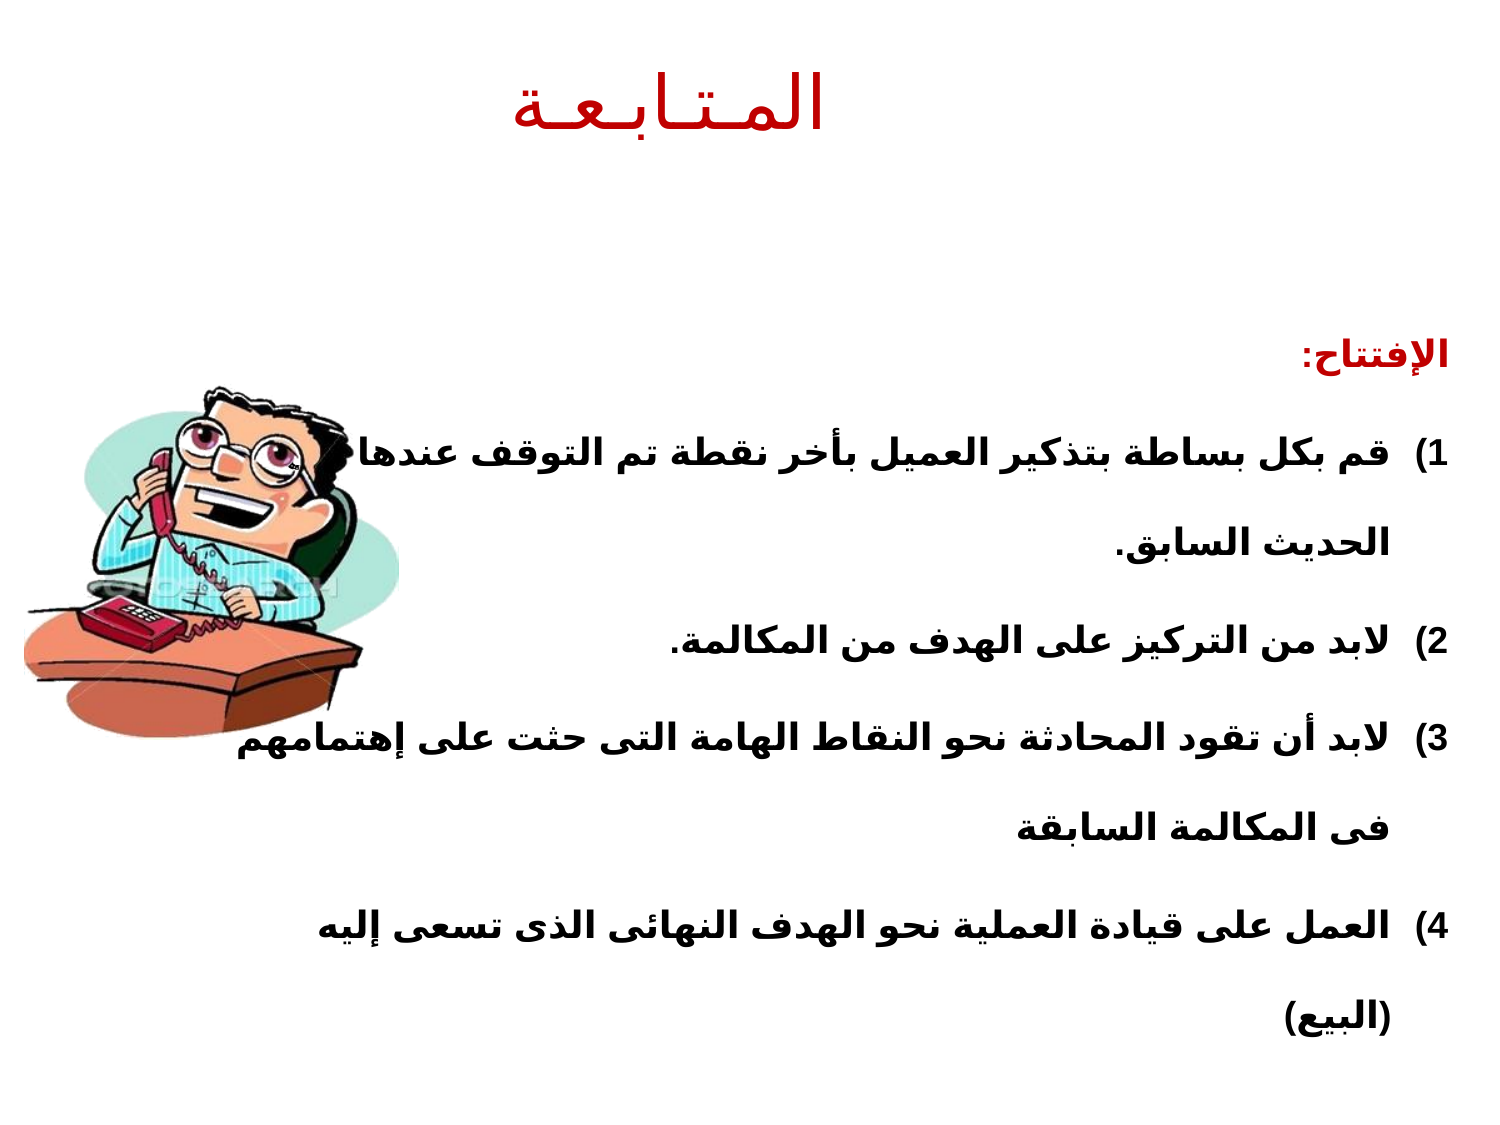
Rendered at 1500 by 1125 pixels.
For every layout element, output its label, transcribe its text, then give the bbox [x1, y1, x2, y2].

picture [24, 362, 399, 740]
text_box الإفتتاح: قم بكل بساطة بتذكير العميل بأخر نقطة تم التوقف عندها فى الحديث السابق. لابد من التركيز على الهدف من المكالمة. لابد أن تقود المحادثة نحو النقاط الهامة التى حثت على إهتمامهم فى المكالمة السابقة العمل على قيادة العملية نحو الهدف النهائى الذى تسعى إليه (البيع) [205, 328, 1465, 809]
title المـتـابـعـة [199, 11, 1138, 188]
